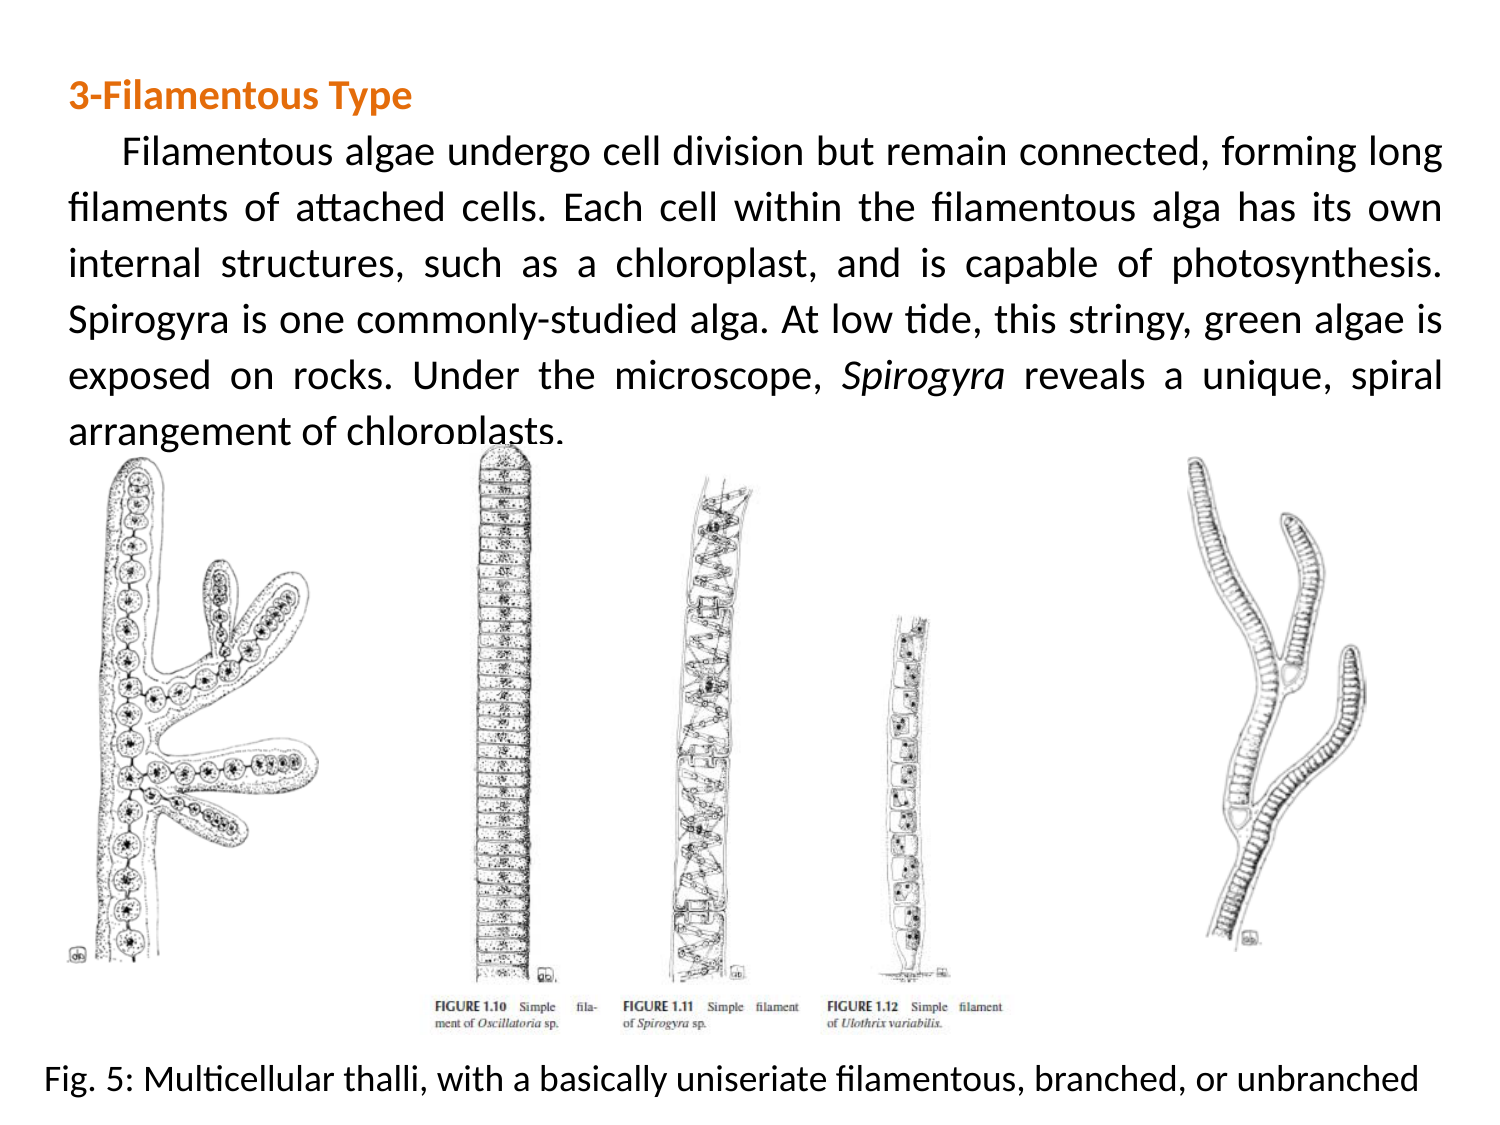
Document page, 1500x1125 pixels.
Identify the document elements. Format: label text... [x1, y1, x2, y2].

picture [418, 444, 1015, 1036]
list 3-Filamentous Type Filamentous algae undergo cell division but remain connected, forming long filaments of attached cells. Each cell within the filamentous alga has its own internal structures, such as a chloroplast, and is capable of photosynthesis. Spirogyra is one commonly-studied alga. At low tide, this stringy, green algae is exposed on rocks. Under the microscope, Spirogyra reveals a unique, spiral arrangement of chloroplasts. [53, 54, 1459, 464]
picture [1186, 455, 1367, 952]
text_box Fig. 5: Multicellular thalli, with a basically uniseriate filamentous, branched, or unbranched [29, 1046, 1500, 1107]
picture [64, 455, 319, 965]
